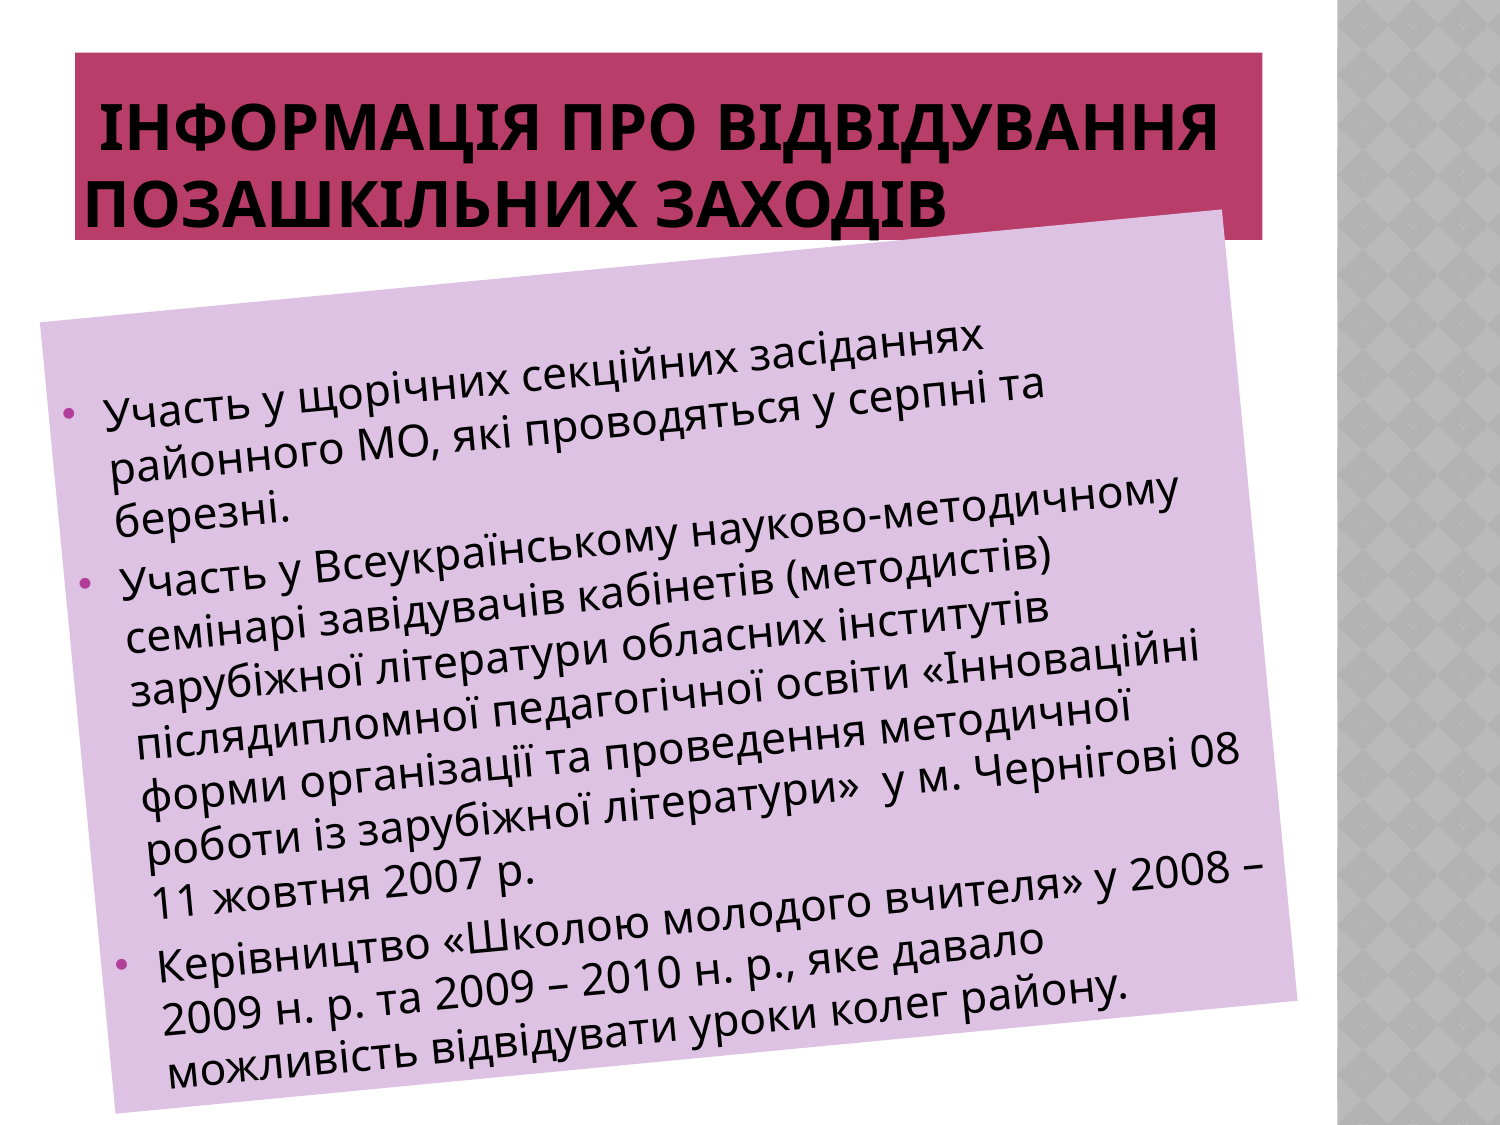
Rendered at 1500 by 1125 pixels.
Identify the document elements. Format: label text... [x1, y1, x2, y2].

list Участь у щорічних секційних засіданнях районного МО, які проводяться у серпні та березні. Участь у Всеукраїнському науково-методичному семінарі завідувачів кабінетів (методистів) зарубіжної літератури обласних інститутів післядипломної педагогічної освіти «Інноваційні форми організації та проведення методичної роботи із зарубіжної літератури» у м. Чернігові 08 11 жовтня 2007 р. Керівництво «Школою молодого вчителя» у 2008 – 2009 н. р. та 2009 – 2010 н. р., яке давало можливість відвідувати уроки колег району. [39, 209, 1298, 1114]
title Інформація про відвідування позашкільних заходів [75, 52, 1263, 240]
